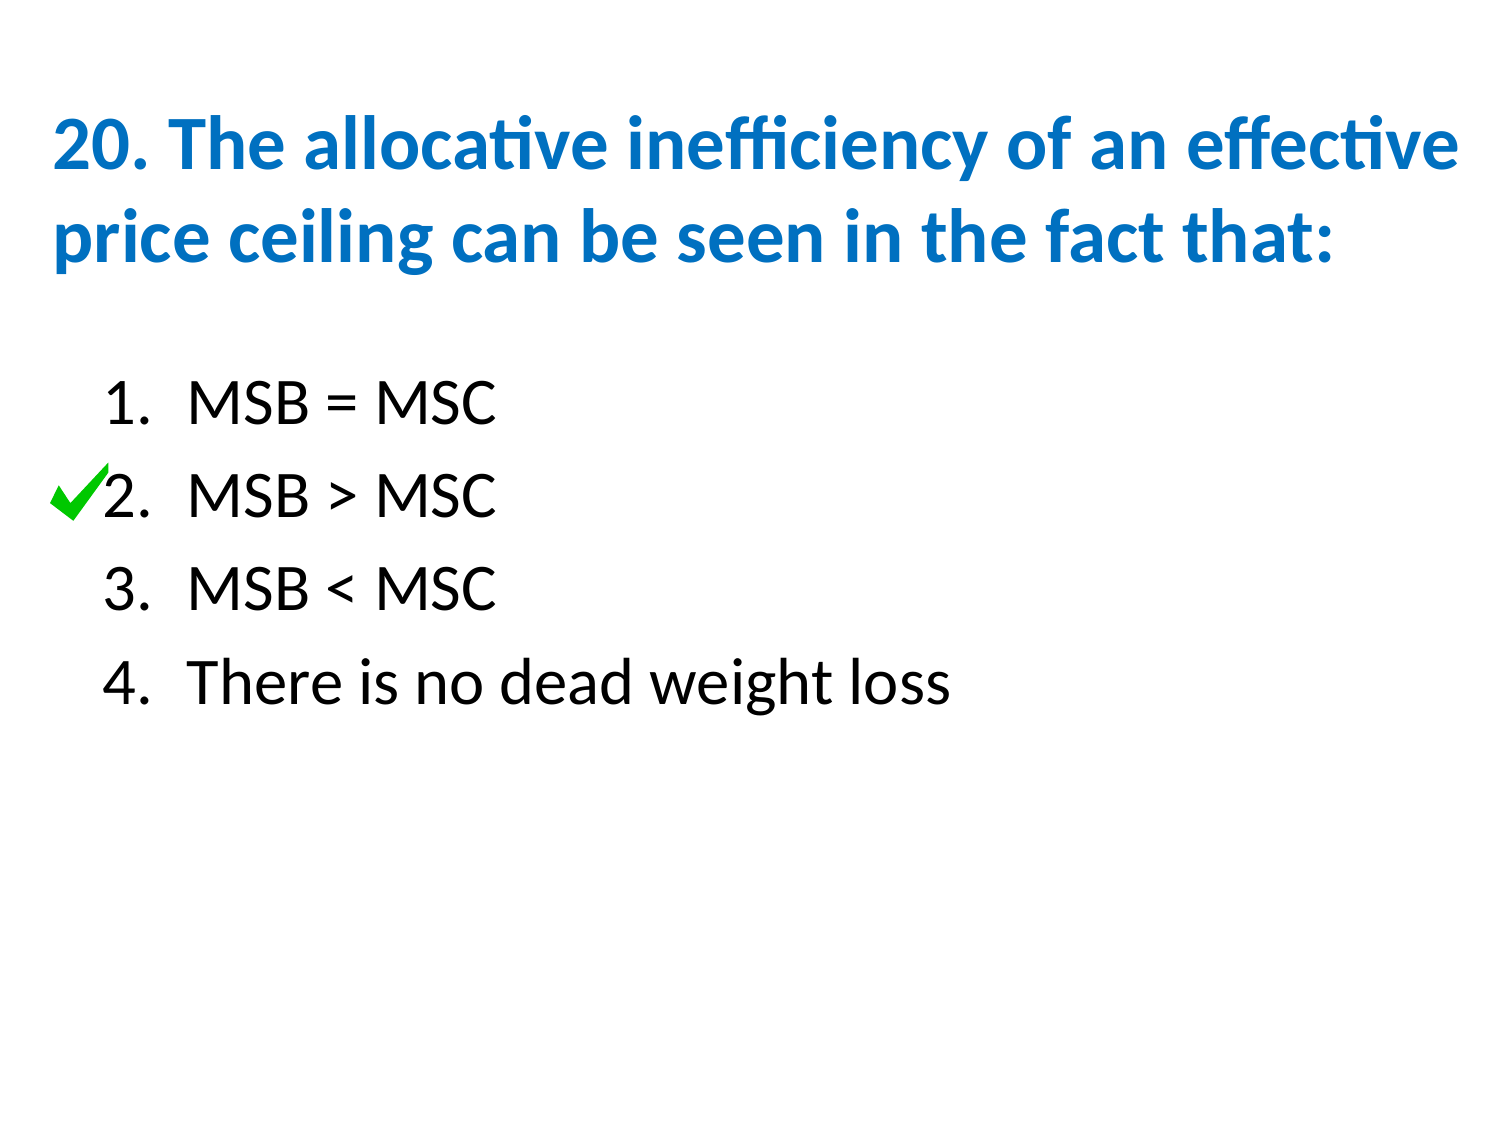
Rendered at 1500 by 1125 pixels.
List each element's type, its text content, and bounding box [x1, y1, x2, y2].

list MSB = MSC MSB > MSC MSB < MSC There is no dead weight loss [87, 350, 1125, 893]
title 20. The allocative inefficiency of an effective price ceiling can be seen in the fact that: [37, 45, 1500, 325]
text_box [48, 460, 111, 523]
